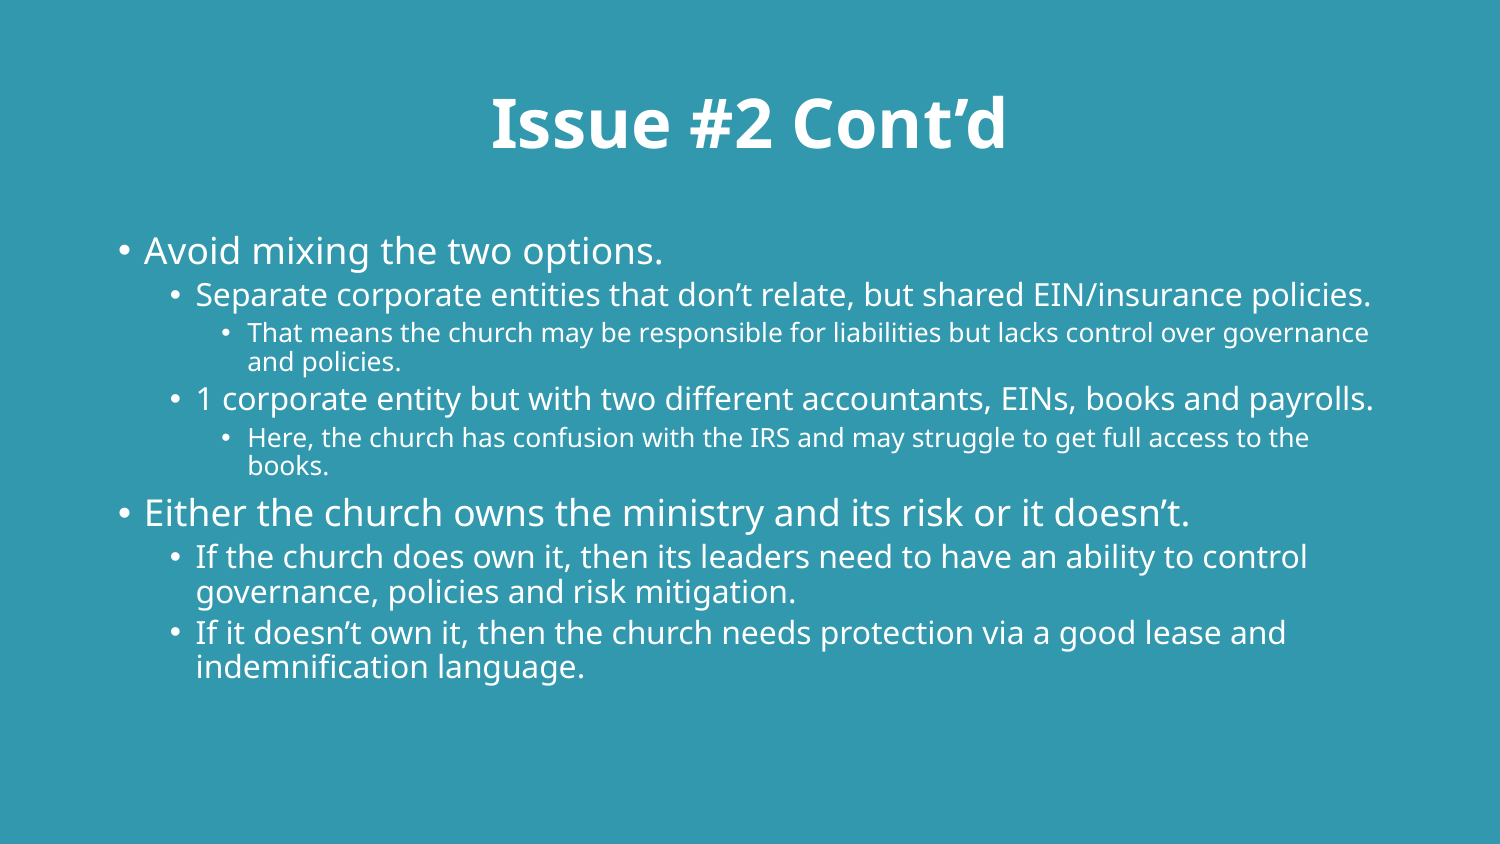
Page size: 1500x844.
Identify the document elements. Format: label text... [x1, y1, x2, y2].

title Issue #2 Cont’d [103, 44, 1397, 208]
list Avoid mixing the two options. Separate corporate entities that don’t relate, but shared EIN/insurance policies. That means the church may be responsible for liabilities but lacks control over governance and policies. 1 corporate entity but with two different accountants, EINs, books and payrolls. Here, the church has confusion with the IRS and may struggle to get full access to the books. Either the church owns the ministry and its risk or it doesn’t. If the church does own it, then its leaders need to have an ability to control governance, policies and risk mitigation. If it doesn’t own it, then the church needs protection via a good lease and indemnification language. [103, 224, 1397, 760]
